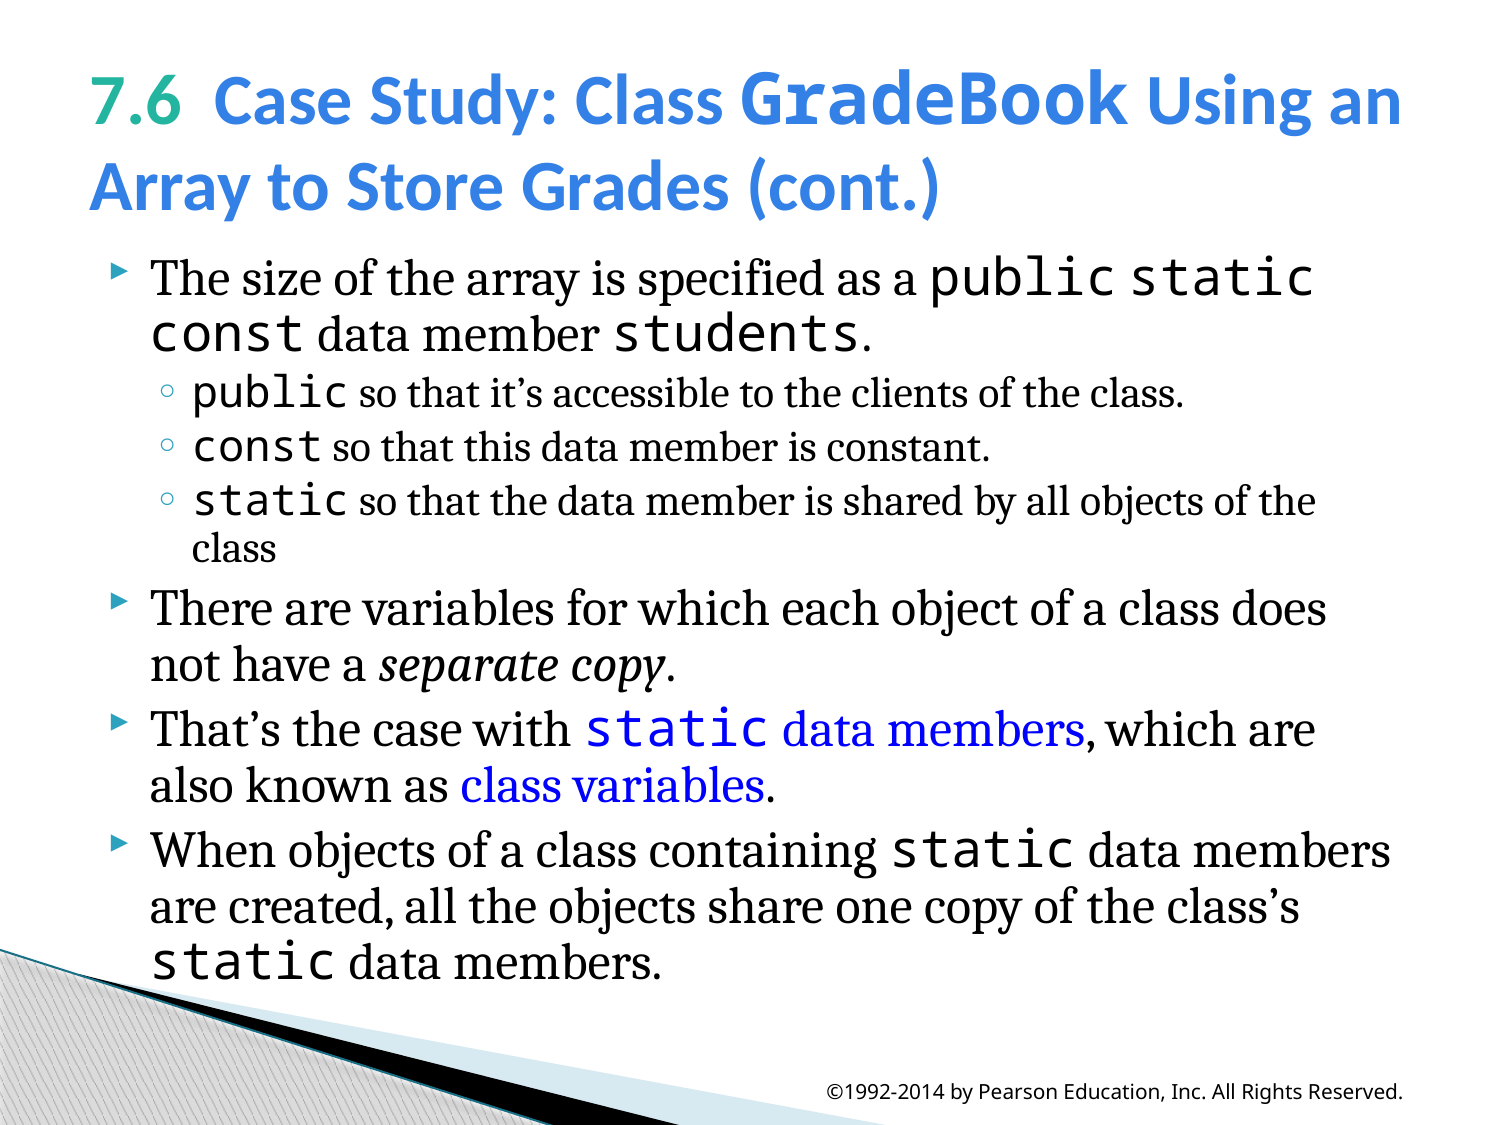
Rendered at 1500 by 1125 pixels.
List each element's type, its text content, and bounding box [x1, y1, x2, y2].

list The size of the array is specified as a public static const data member students. public so that it’s accessible to the clients of the class. const so that this data member is constant. static so that the data member is shared by all objects of the class There are variables for which each object of a class does not have a separate copy. That’s the case with static data members, which are also known as class variables. When objects of a class containing static data members are created, all the objects share one copy of the class’s static data members. [75, 242, 1425, 986]
title 7.6 Case Study: Class GradeBook Using an Array to Store Grades (cont.) [75, 45, 1425, 233]
footer ©1992-2014 by Pearson Education, Inc. All Rights Reserved. [650, 1051, 1419, 1112]
